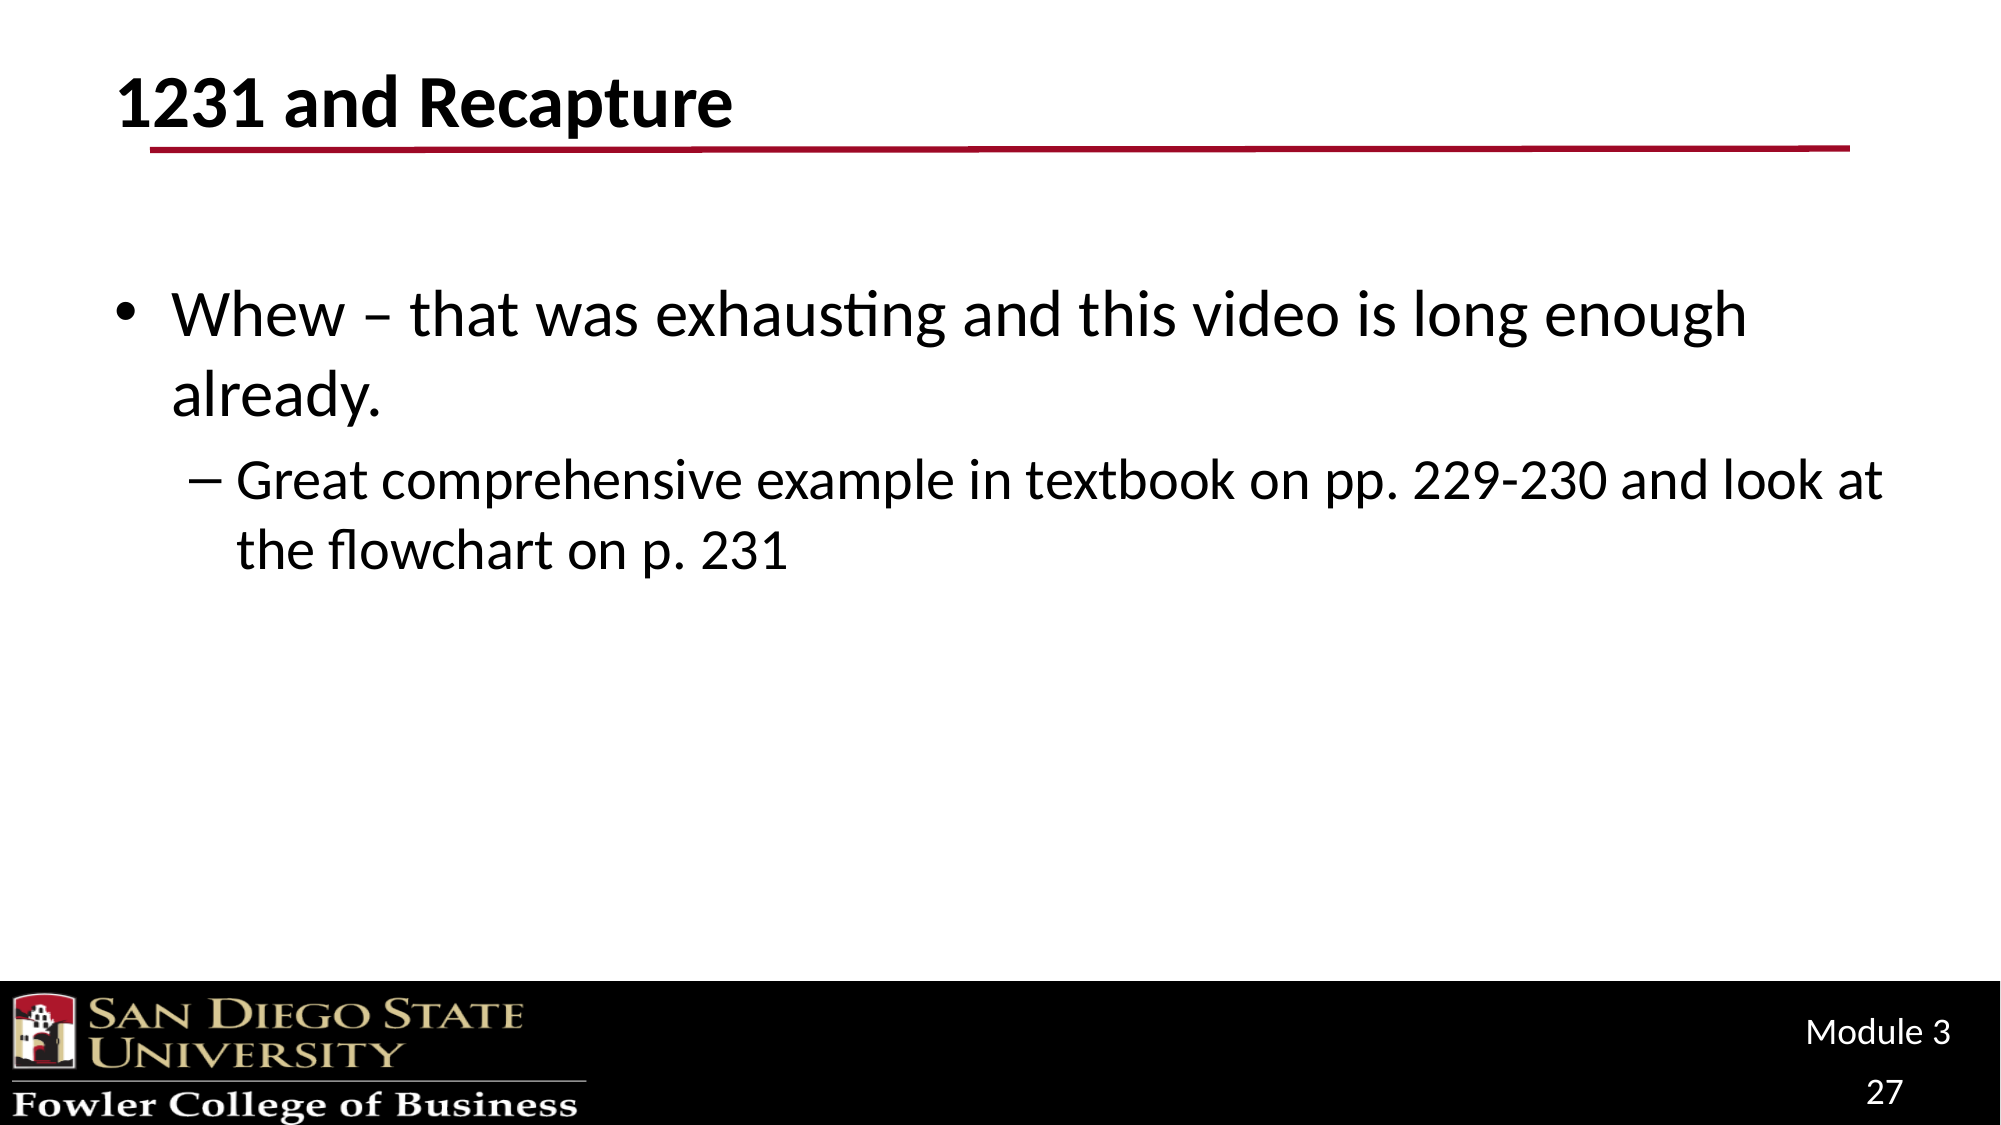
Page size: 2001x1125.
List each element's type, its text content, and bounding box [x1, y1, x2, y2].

picture [12, 992, 588, 1125]
slide_number 27 [1851, 1059, 1989, 1124]
list Whew – that was exhausting and this video is long enough already. Great comprehensive example in textbook on pp. 229-230 and look at the flowchart on p. 231 [99, 262, 1900, 907]
title 1231 and Recapture [99, 45, 1900, 233]
slide_number Module 3 [1790, 999, 1989, 1060]
